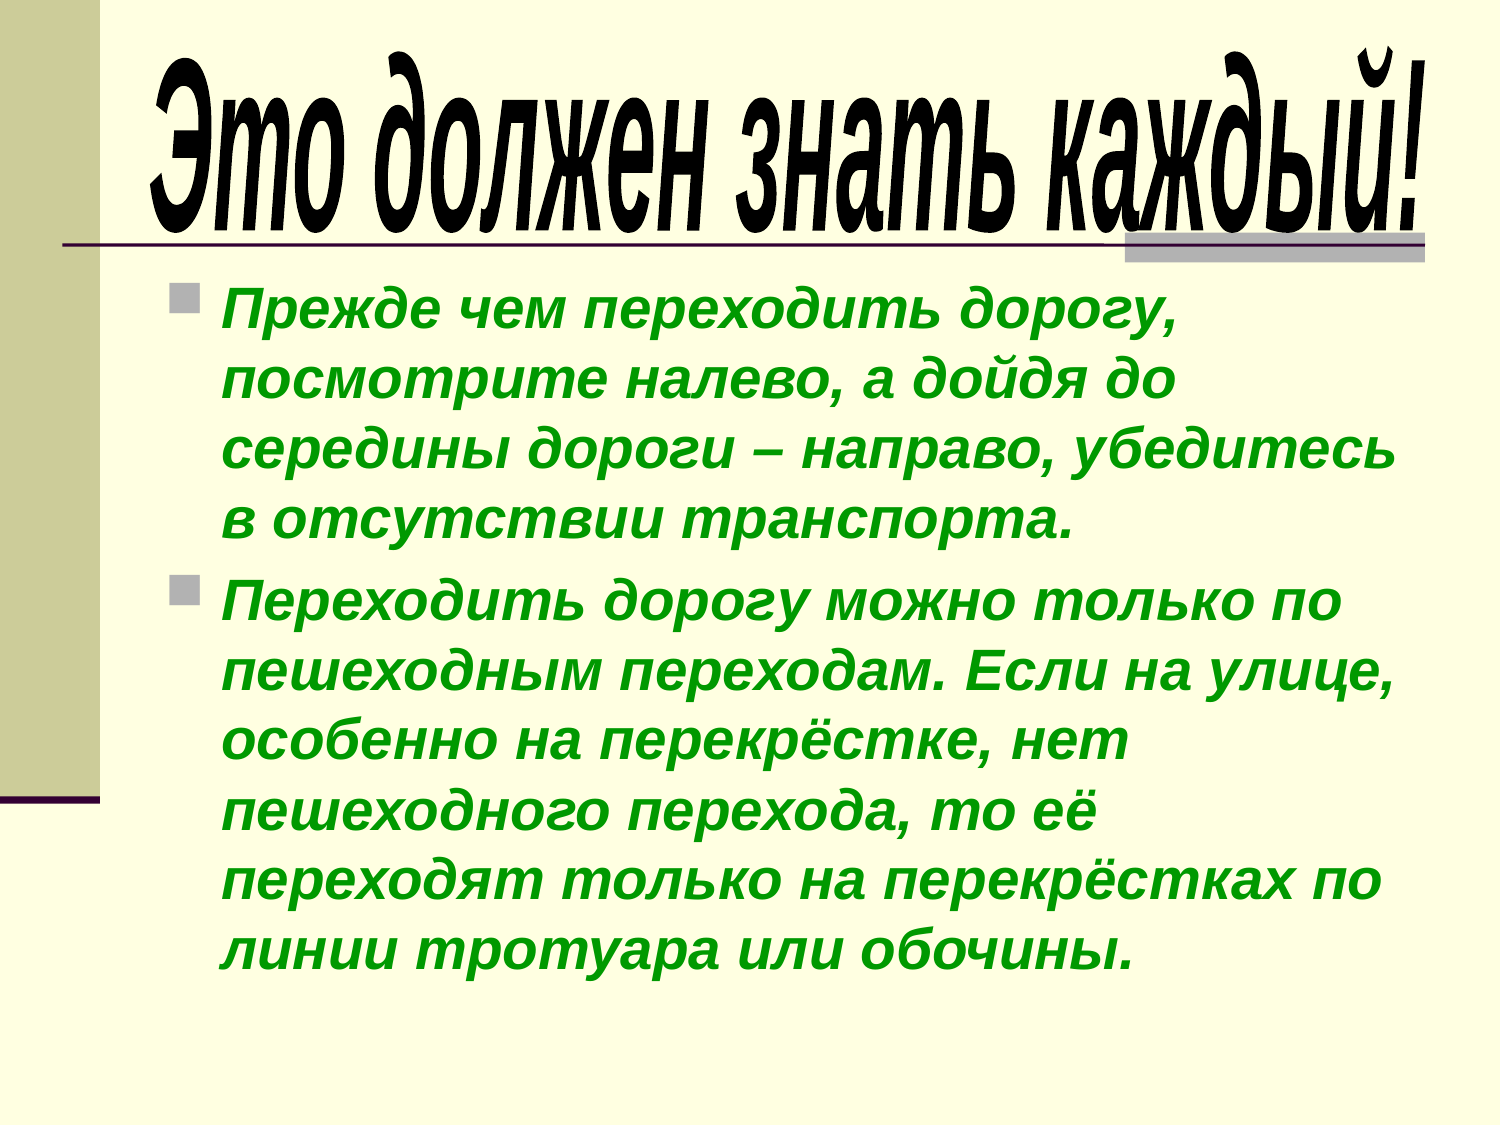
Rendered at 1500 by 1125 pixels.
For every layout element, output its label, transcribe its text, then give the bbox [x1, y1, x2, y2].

list Прежде чем переходить дорогу, посмотрите налево, а дойдя до середины дороги – направо, убедитесь в отсутствии транспорта. Переходить дорогу можно только по пешеходным переходам. Если на улице, особенно на перекрёстке, нет пешеходного перехода, то её переходят только на перекрёстках по линии тротуара или обочины. [149, 262, 1426, 1006]
